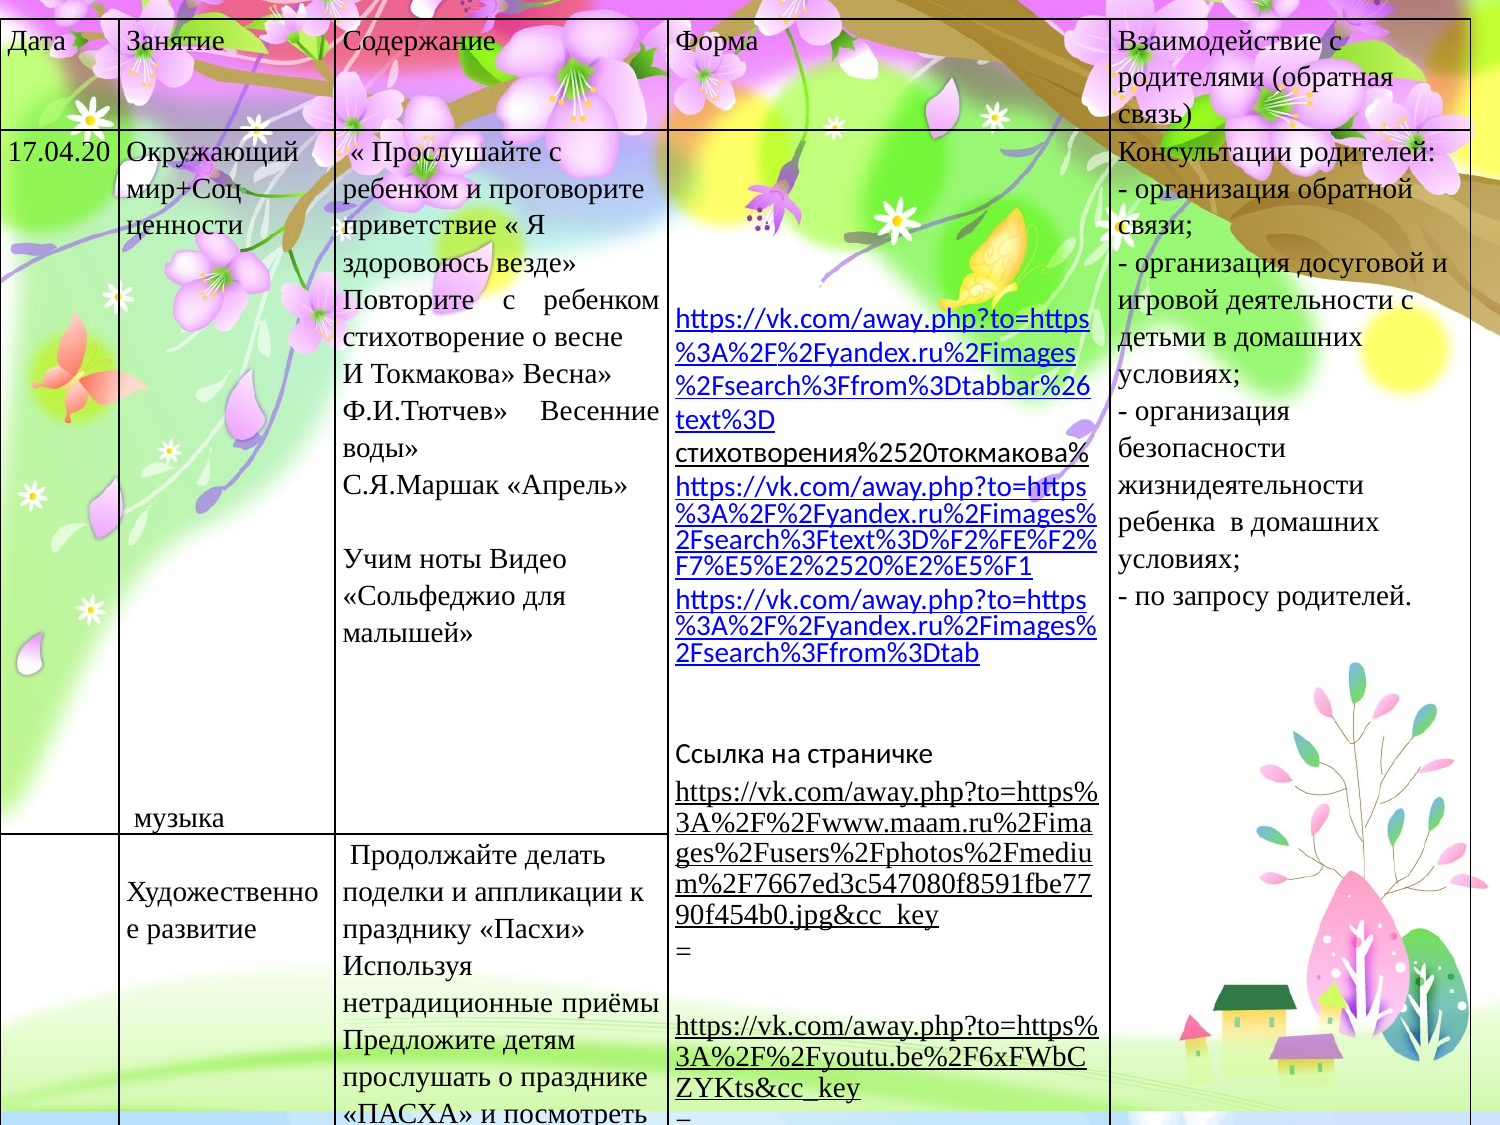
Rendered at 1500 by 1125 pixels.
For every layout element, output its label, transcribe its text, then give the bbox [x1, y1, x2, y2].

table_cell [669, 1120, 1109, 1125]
table_cell Художественное развитие [120, 1120, 334, 1125]
picture [0, 0, 1500, 1125]
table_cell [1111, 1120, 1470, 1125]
table_cell [1, 1119, 118, 1125]
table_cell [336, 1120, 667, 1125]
